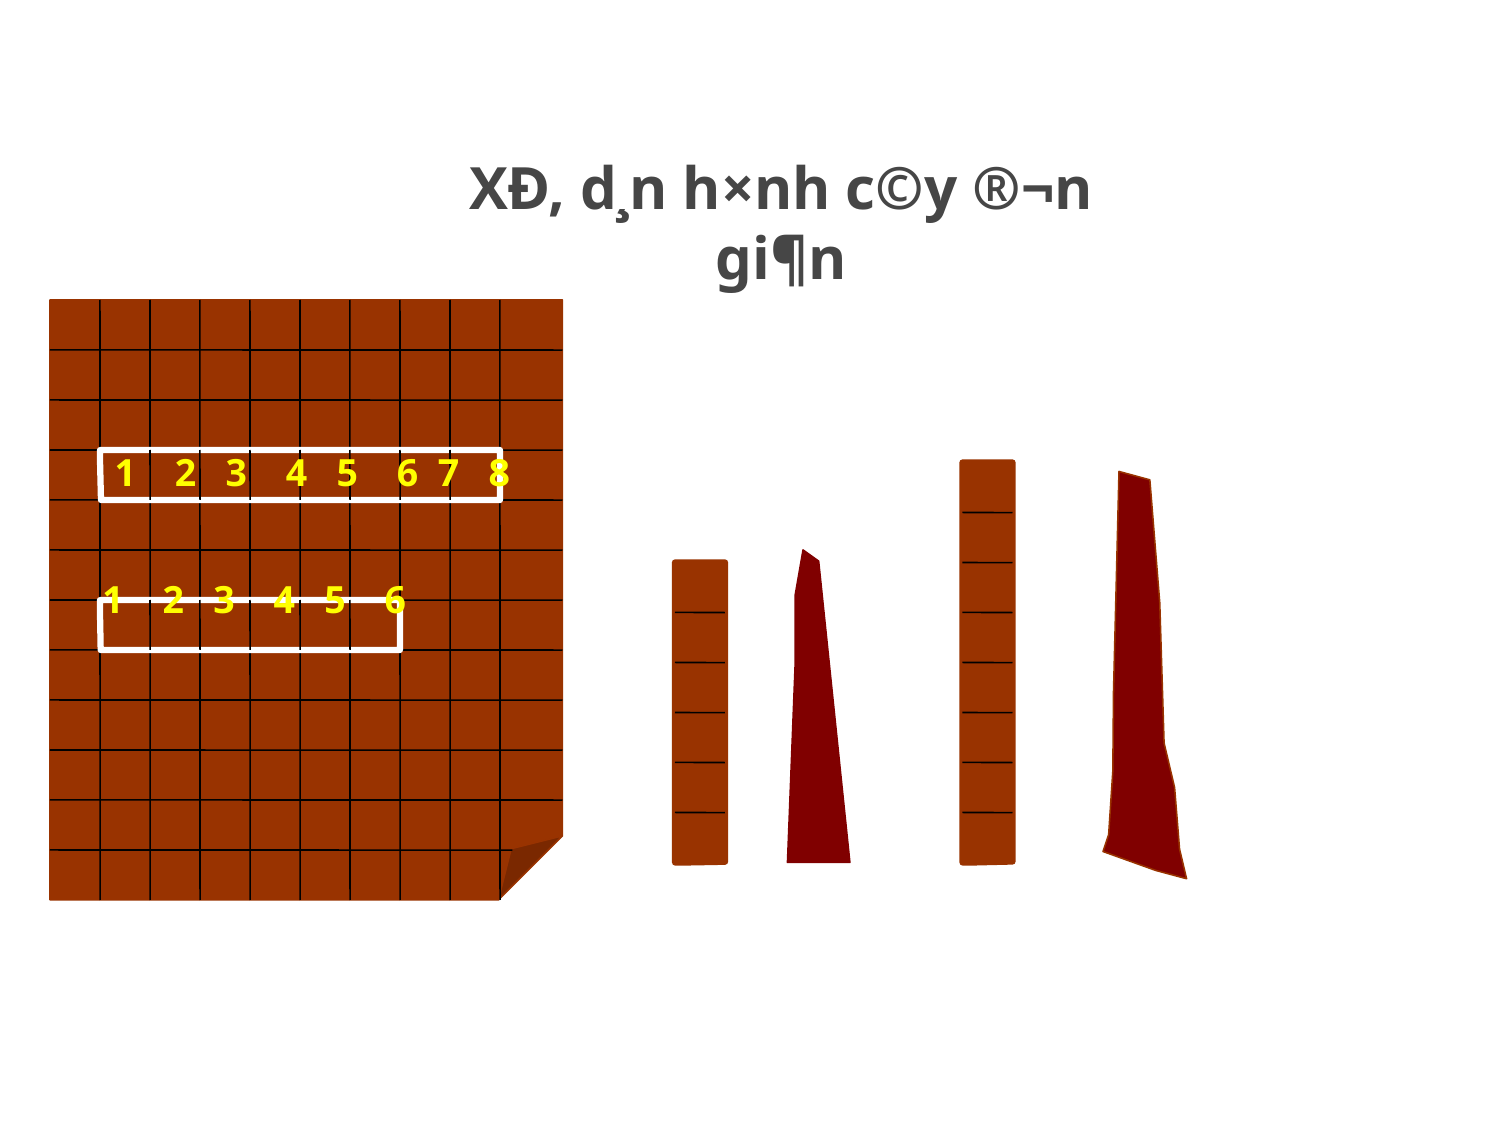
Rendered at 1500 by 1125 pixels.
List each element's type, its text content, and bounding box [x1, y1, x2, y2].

text_box [101, 751, 150, 799]
text_box [101, 550, 150, 600]
text_box [962, 563, 1013, 612]
text_box [151, 450, 199, 474]
text_box [400, 299, 425, 350]
text_box [101, 688, 150, 699]
text_box [100, 350, 150, 399]
text_box [49, 751, 100, 799]
text_box [151, 350, 199, 399]
text_box [201, 751, 250, 799]
text_box [101, 850, 150, 900]
text_box [451, 551, 499, 600]
text_box [301, 450, 349, 474]
text_box [49, 451, 99, 499]
text_box [500, 451, 563, 474]
text_box [400, 351, 450, 400]
text_box [301, 751, 350, 799]
text_box [49, 850, 100, 900]
text_box [301, 701, 400, 750]
text_box [200, 600, 300, 624]
text_box [151, 538, 199, 549]
text_box [251, 751, 300, 799]
text_box [500, 651, 563, 700]
text_box [301, 688, 349, 700]
text_box [49, 700, 100, 750]
text_box [49, 550, 100, 600]
text_box [49, 350, 99, 399]
text_box [251, 851, 300, 900]
text_box [49, 500, 100, 549]
text_box [451, 351, 499, 400]
text_box 1 2 3 4 5 6 [87, 624, 438, 688]
text_box [250, 401, 300, 450]
text_box [151, 400, 199, 450]
text_box [501, 801, 563, 898]
text_box [151, 688, 250, 750]
text_box [301, 538, 349, 550]
text_box [49, 400, 99, 450]
text_box [251, 688, 300, 700]
text_box [962, 462, 1013, 512]
text_box [201, 851, 250, 900]
text_box [451, 651, 499, 700]
text_box [451, 401, 499, 450]
text_box [100, 299, 150, 349]
text_box [451, 851, 500, 900]
text_box [251, 800, 300, 850]
text_box [501, 751, 563, 800]
text_box [401, 701, 450, 750]
text_box [401, 801, 450, 850]
text_box [350, 551, 400, 600]
text_box [251, 551, 300, 600]
text_box [101, 800, 150, 849]
text_box [451, 538, 499, 550]
text_box [99, 450, 150, 474]
text_box [350, 450, 450, 474]
text_box [351, 851, 400, 900]
text_box [350, 538, 400, 550]
text_box [400, 401, 450, 450]
text_box [401, 601, 450, 650]
text_box [101, 538, 150, 549]
text_box [151, 800, 200, 900]
text_box [350, 688, 400, 700]
text_box [500, 551, 563, 600]
text_box [675, 562, 726, 863]
text_box [451, 601, 499, 650]
text_box [401, 851, 450, 900]
text_box [49, 601, 100, 649]
text_box [401, 651, 450, 700]
text_box [151, 751, 200, 799]
text_box [451, 701, 563, 750]
text_box [451, 751, 500, 800]
text_box [500, 351, 563, 400]
text_box [451, 801, 500, 850]
text_box [49, 299, 99, 349]
text_box [49, 650, 100, 699]
text_box [350, 299, 399, 400]
text_box [787, 549, 850, 863]
text_box [301, 299, 349, 349]
text_box [100, 400, 150, 450]
text_box [250, 350, 300, 400]
text_box [251, 701, 300, 750]
text_box [500, 538, 563, 550]
text_box [350, 600, 400, 624]
text_box [301, 800, 350, 850]
text_box [301, 401, 349, 450]
text_box [401, 538, 450, 550]
text_box [301, 600, 349, 624]
text_box [200, 538, 250, 600]
text_box [500, 401, 563, 450]
text_box [151, 299, 199, 349]
text_box [49, 800, 100, 849]
text_box [200, 299, 249, 349]
text_box [301, 851, 350, 900]
text_box [962, 813, 1013, 863]
text_box [962, 613, 1013, 662]
text_box [251, 538, 300, 550]
title [75, 45, 1425, 233]
text_box [151, 600, 199, 624]
text_box [962, 763, 1013, 812]
text_box [962, 513, 1013, 562]
text_box [200, 350, 249, 450]
text_box [962, 663, 1013, 712]
text_box [200, 450, 300, 474]
text_box 1 2 3 4 5 6 7 8 [99, 474, 625, 538]
text_box [401, 751, 450, 800]
text_box [1102, 471, 1187, 879]
text_box [301, 551, 349, 600]
text_box XÐ, d¸n h×nh c©y ®¬n gi¶n [425, 162, 1138, 350]
text_box [201, 800, 250, 850]
text_box [962, 713, 1013, 762]
text_box [451, 450, 500, 474]
text_box [350, 401, 399, 450]
text_box [101, 700, 150, 750]
text_box [500, 601, 563, 650]
text_box [99, 600, 150, 624]
text_box [351, 751, 400, 850]
text_box [301, 350, 349, 400]
text_box [250, 299, 300, 349]
text_box [401, 551, 450, 600]
text_box [151, 550, 199, 600]
